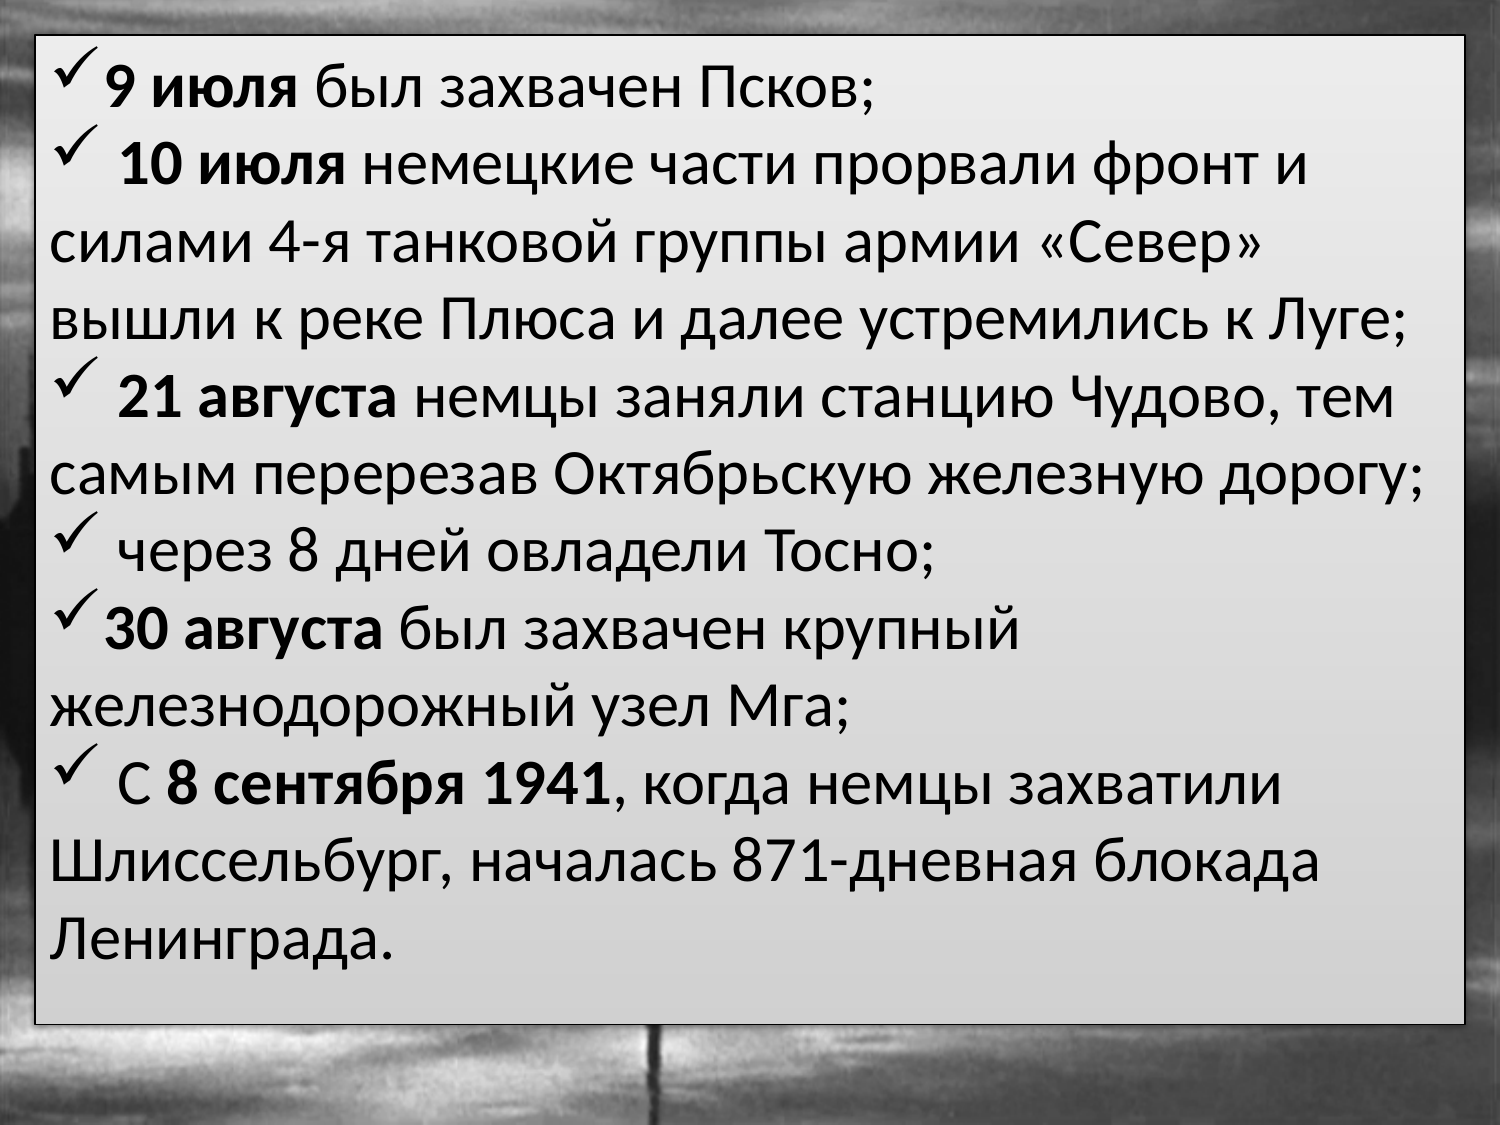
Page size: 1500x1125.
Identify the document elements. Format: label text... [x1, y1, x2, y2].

picture [0, 0, 1500, 1125]
text_box 9 июля был захвачен Псков; 10 июля немецкие части прорвали фронт и силами 4-я танковой группы армии «Север» вышли к реке Плюса и далее устремились к Луге; 21 августа немцы заняли станцию Чудово, тем самым перерезав Октябрьскую железную дорогу; через 8 дней овладели Тосно; 30 августа был захвачен крупный железнодорожный узел Мга; С 8 сентября 1941, когда немцы захватили Шлиссельбург, началась 871-дневная блокада Ленинграда. [34, 34, 1466, 1025]
